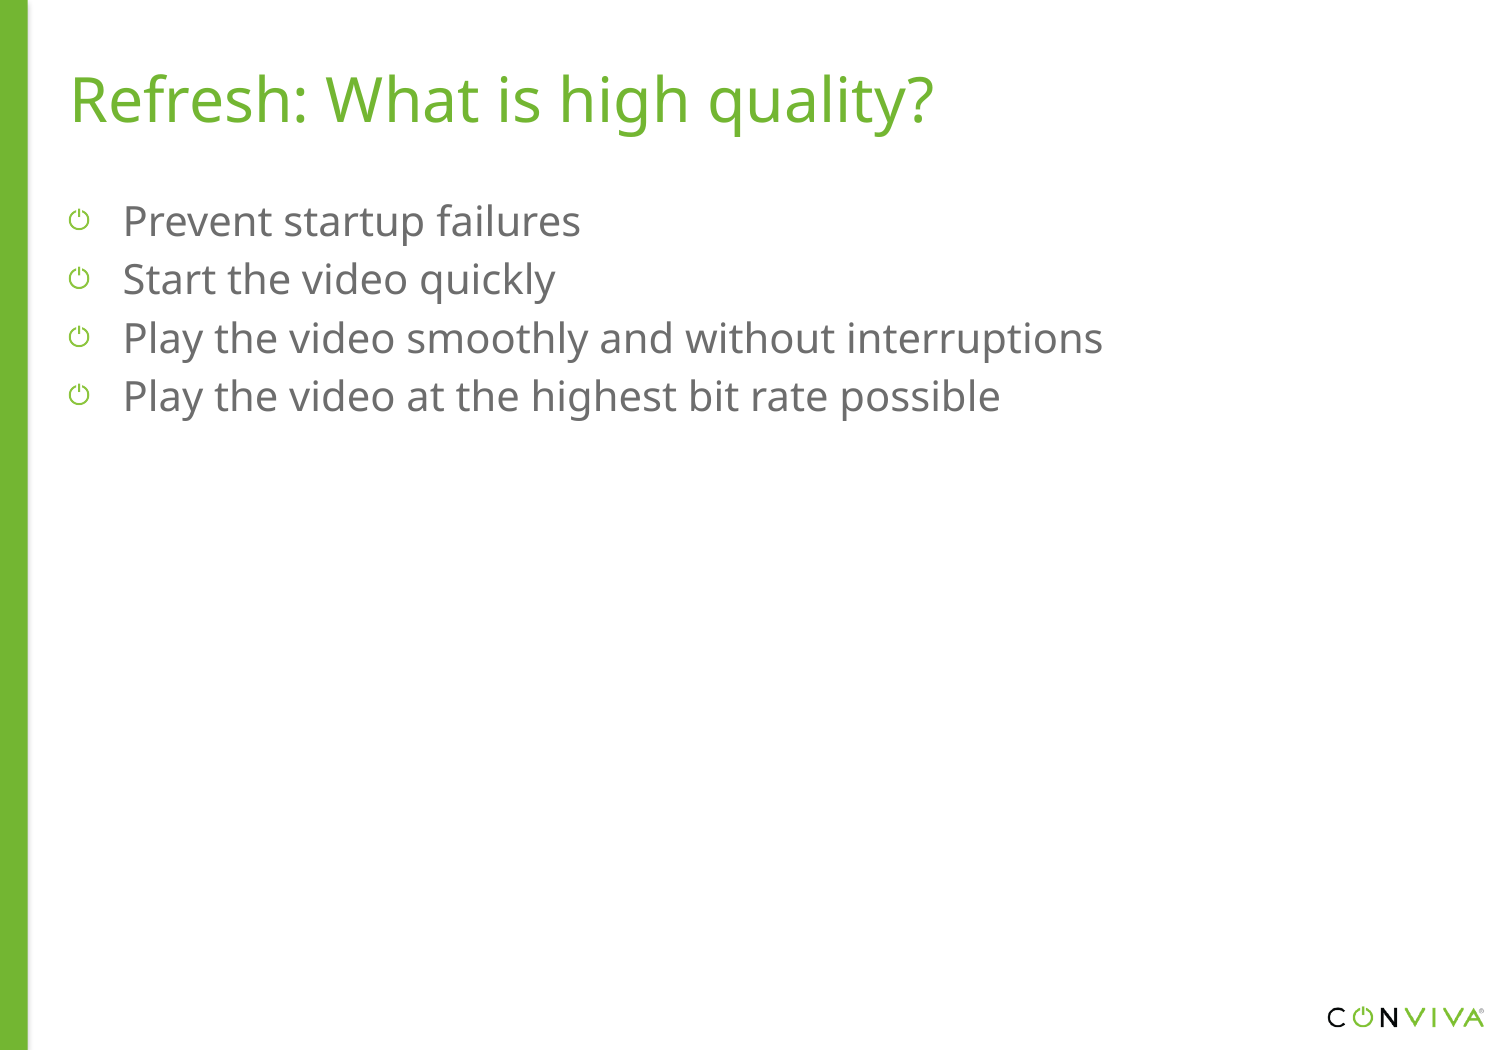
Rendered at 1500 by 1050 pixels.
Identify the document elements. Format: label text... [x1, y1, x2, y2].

picture [66, 206, 92, 233]
picture [66, 323, 92, 350]
title Refresh: What is high quality? [54, 52, 1480, 148]
picture [66, 381, 92, 408]
list Prevent startup failures Start the video quickly Play the video smoothly and without interruptions Play the video at the highest bit rate possible [51, 187, 1291, 732]
picture [1326, 1005, 1485, 1028]
text_box [0, 0, 28, 1050]
picture [66, 264, 92, 292]
